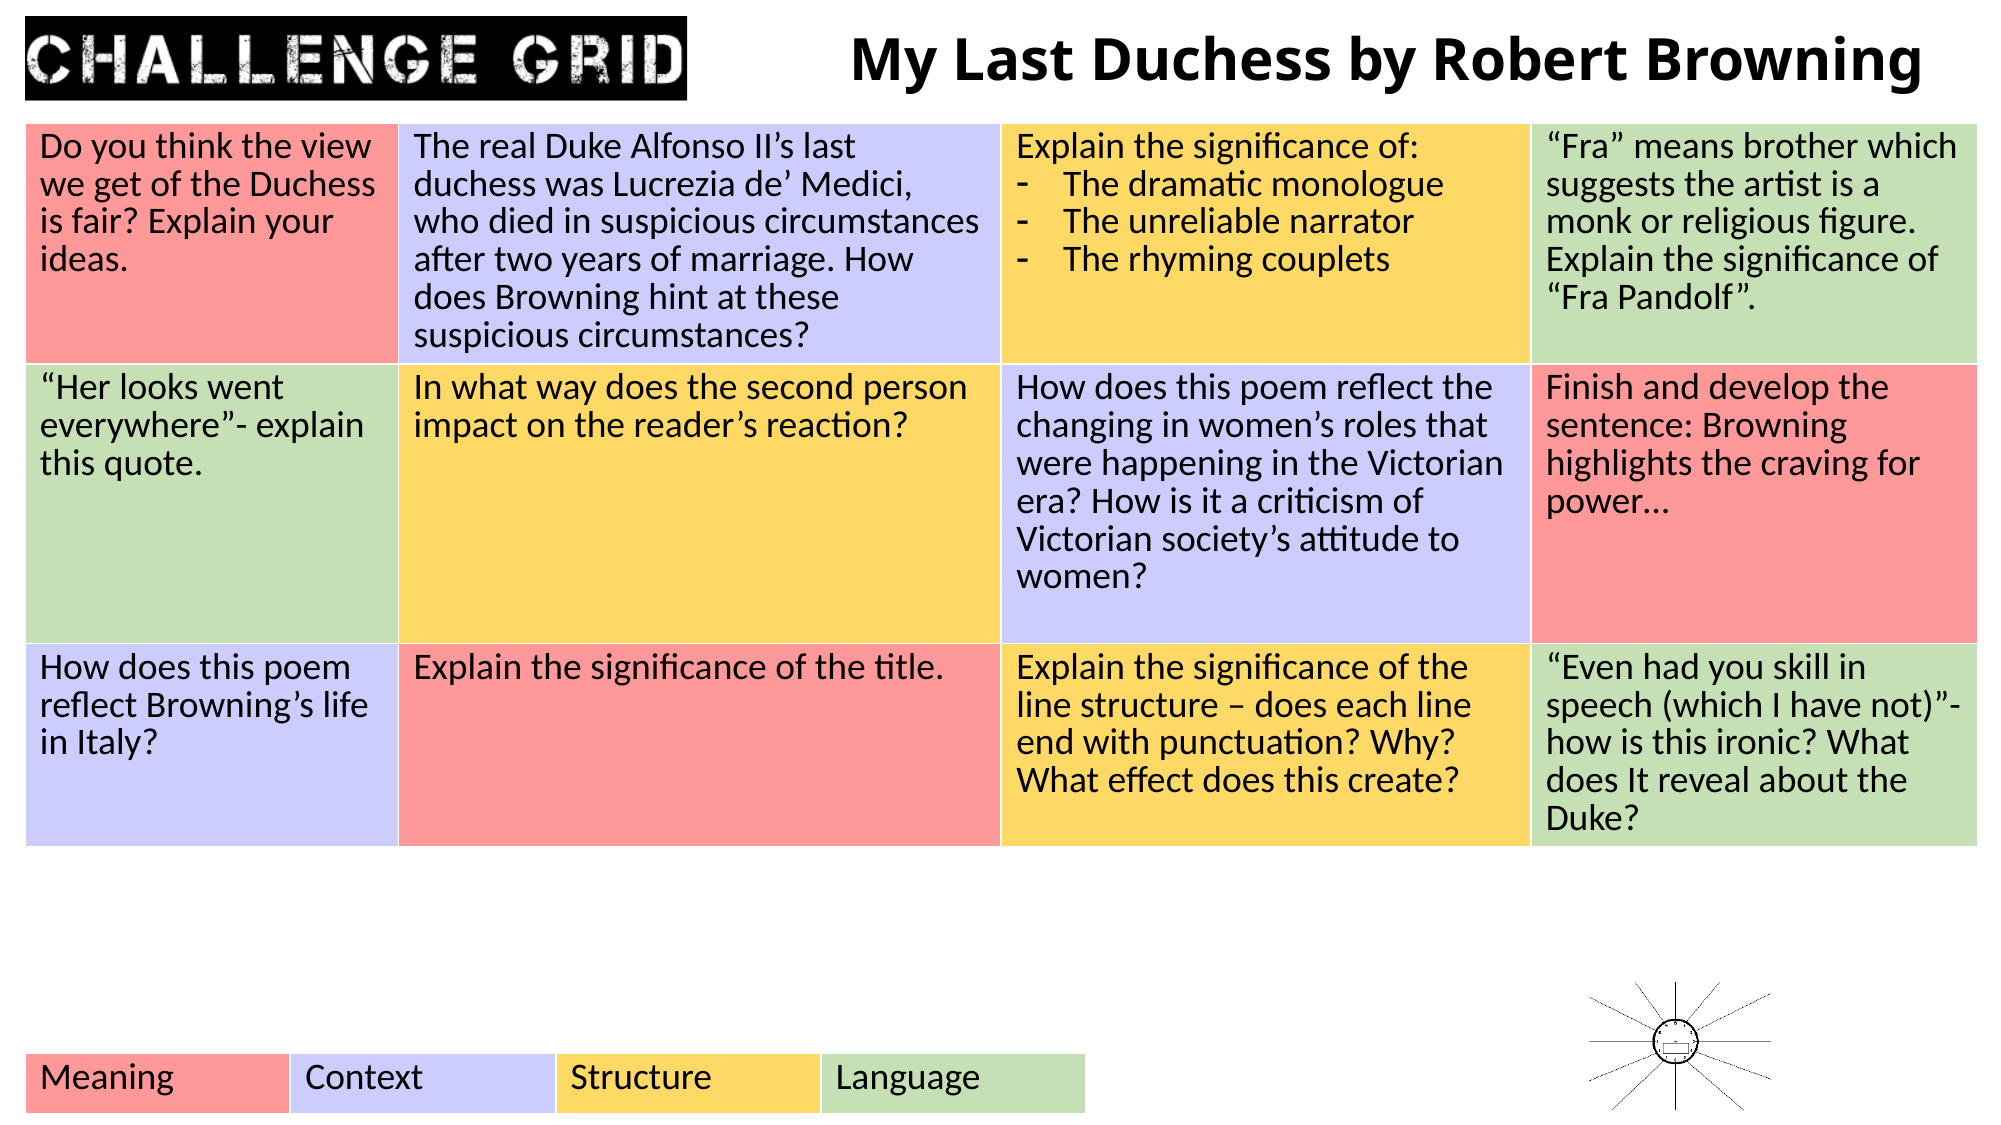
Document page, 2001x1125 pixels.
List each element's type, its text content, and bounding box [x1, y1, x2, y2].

table_cell Explain the significance of the line structure – does each line end with punctuation? Why? What effect does this create? [1002, 644, 1530, 846]
table_cell “Her looks went everywhere”- explain this quote. [26, 365, 398, 643]
picture [1589, 981, 1772, 1110]
table_cell Explain the significance of the title. [399, 644, 1000, 846]
table_cell “Even had you skill in speech (which I have not)”- how is this ironic? What does It reveal about the Duke? [1532, 644, 1977, 846]
table_header Do you think the view we get of the Duchess is fair? Explain your ideas. [26, 124, 398, 363]
table_header Language [822, 1054, 1085, 1113]
table_cell In what way does the second person impact on the reader’s reaction? [399, 365, 1000, 643]
table_header Structure [557, 1054, 820, 1113]
table_header “Fra” means brother which suggests the artist is a monk or religious figure. Explain the significance of “Fra Pandolf”. [1532, 124, 1977, 363]
table_cell Finish and develop the sentence: Browning highlights the craving for power… [1532, 365, 1977, 643]
table_header The real Duke Alfonso II’s last duchess was Lucrezia de’ Medici, who died in suspicious circumstances after two years of marriage. How does Browning hint at these suspicious circumstances? [399, 124, 1000, 363]
table_header Explain the significance of: The dramatic monologue The unreliable narrator The rhyming couplets [1002, 124, 1530, 363]
picture [25, 16, 688, 103]
table_header Context [291, 1054, 555, 1113]
table_cell How does this poem reflect Browning’s life in Italy? [26, 644, 398, 846]
text_box My Last Duchess by Robert Browning [772, 14, 2000, 99]
table_header Meaning [26, 1054, 289, 1113]
table_cell How does this poem reflect the changing in women’s roles that were happening in the Victorian era? How is it a criticism of Victorian society’s attitude to women? [1002, 365, 1530, 643]
